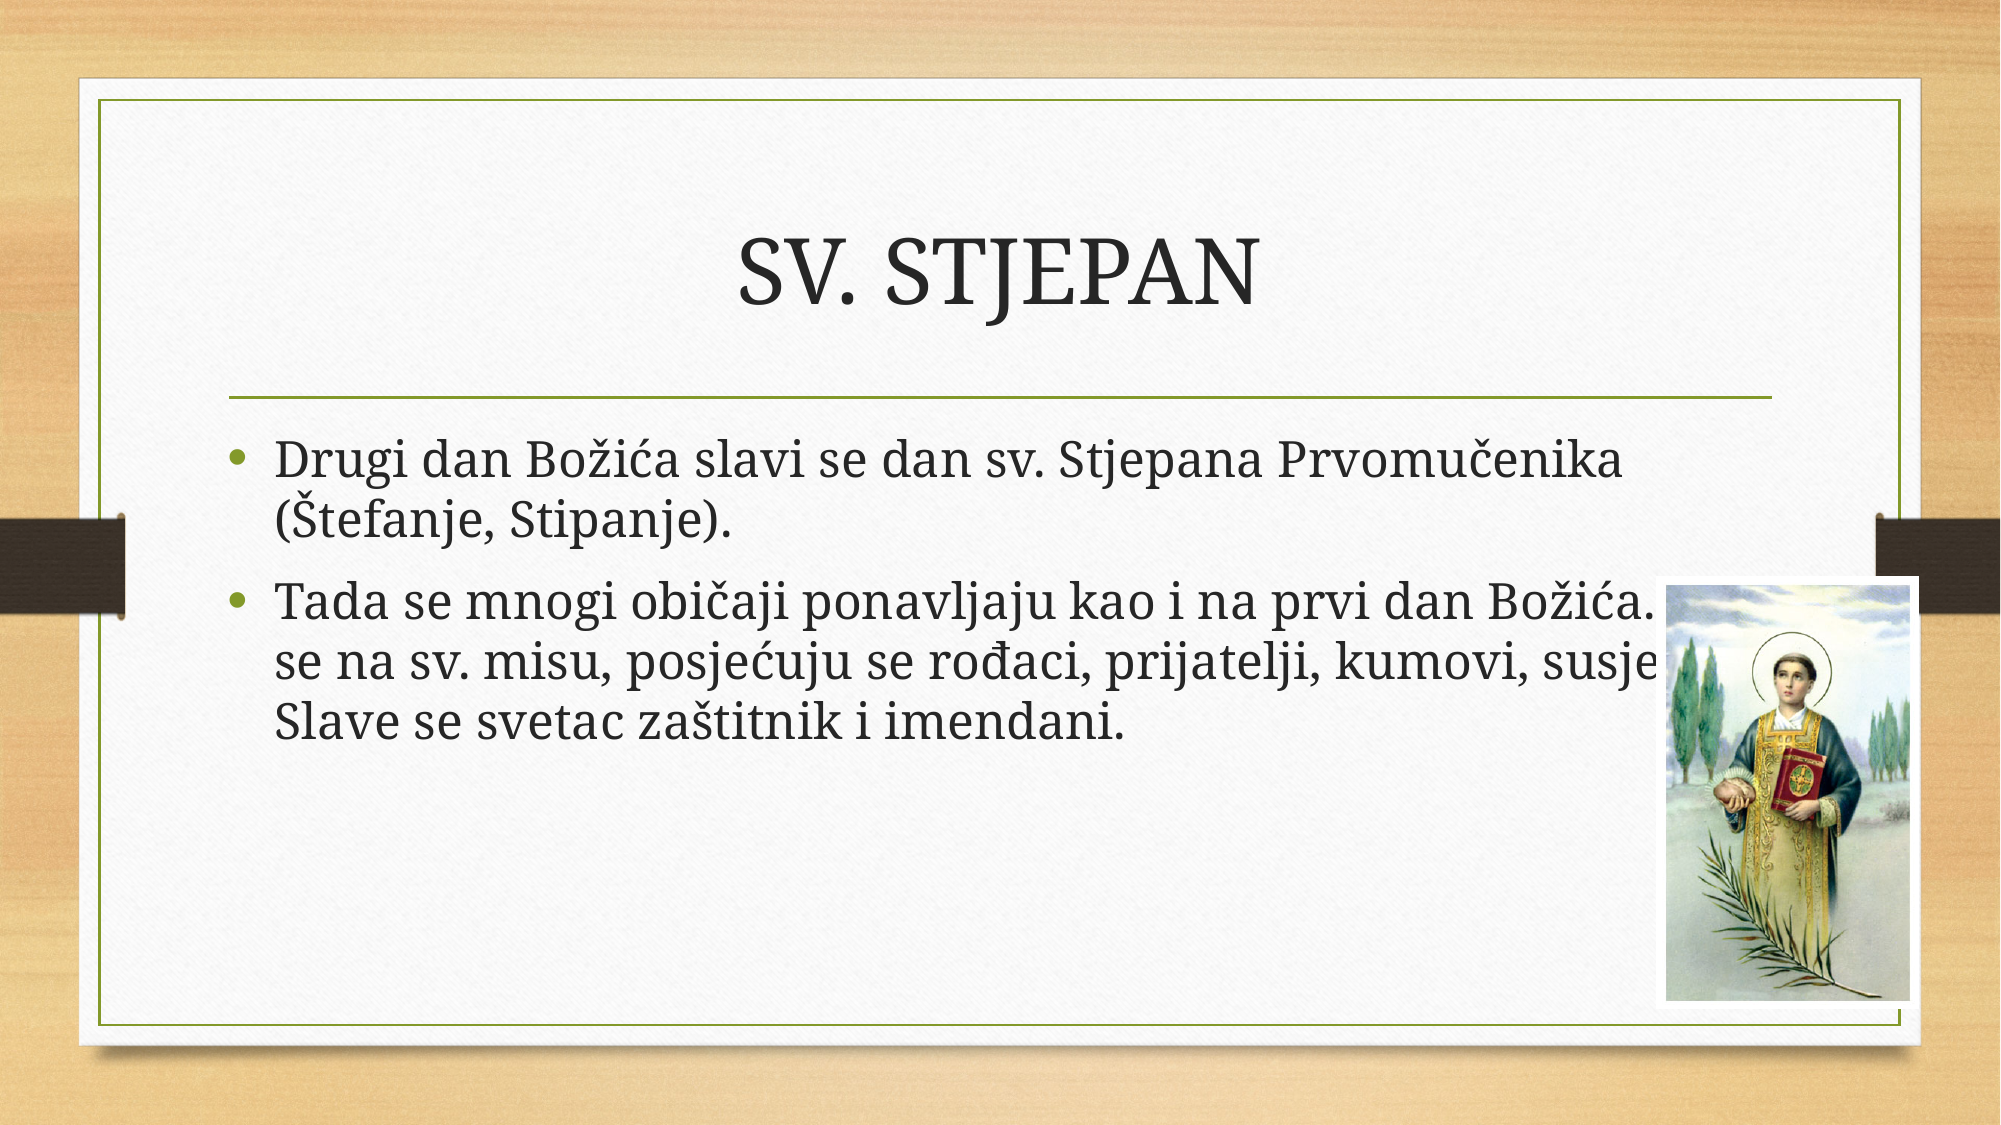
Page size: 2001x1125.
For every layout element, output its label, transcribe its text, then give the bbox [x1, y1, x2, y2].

picture [0, 0, 2001, 1125]
title SV. STJEPAN [212, 161, 1788, 375]
list Drugi dan Božića slavi se dan sv. Stjepana Prvomučenika (Štefanje, Stipanje). Tada se mnogi običaji ponavljaju kao i na prvi dan Božića. Ide se na sv. misu, posjećuju se rođaci, prijatelji, kumovi, susjedi. Slave se svetac zaštitnik i imendani. [212, 419, 1788, 964]
